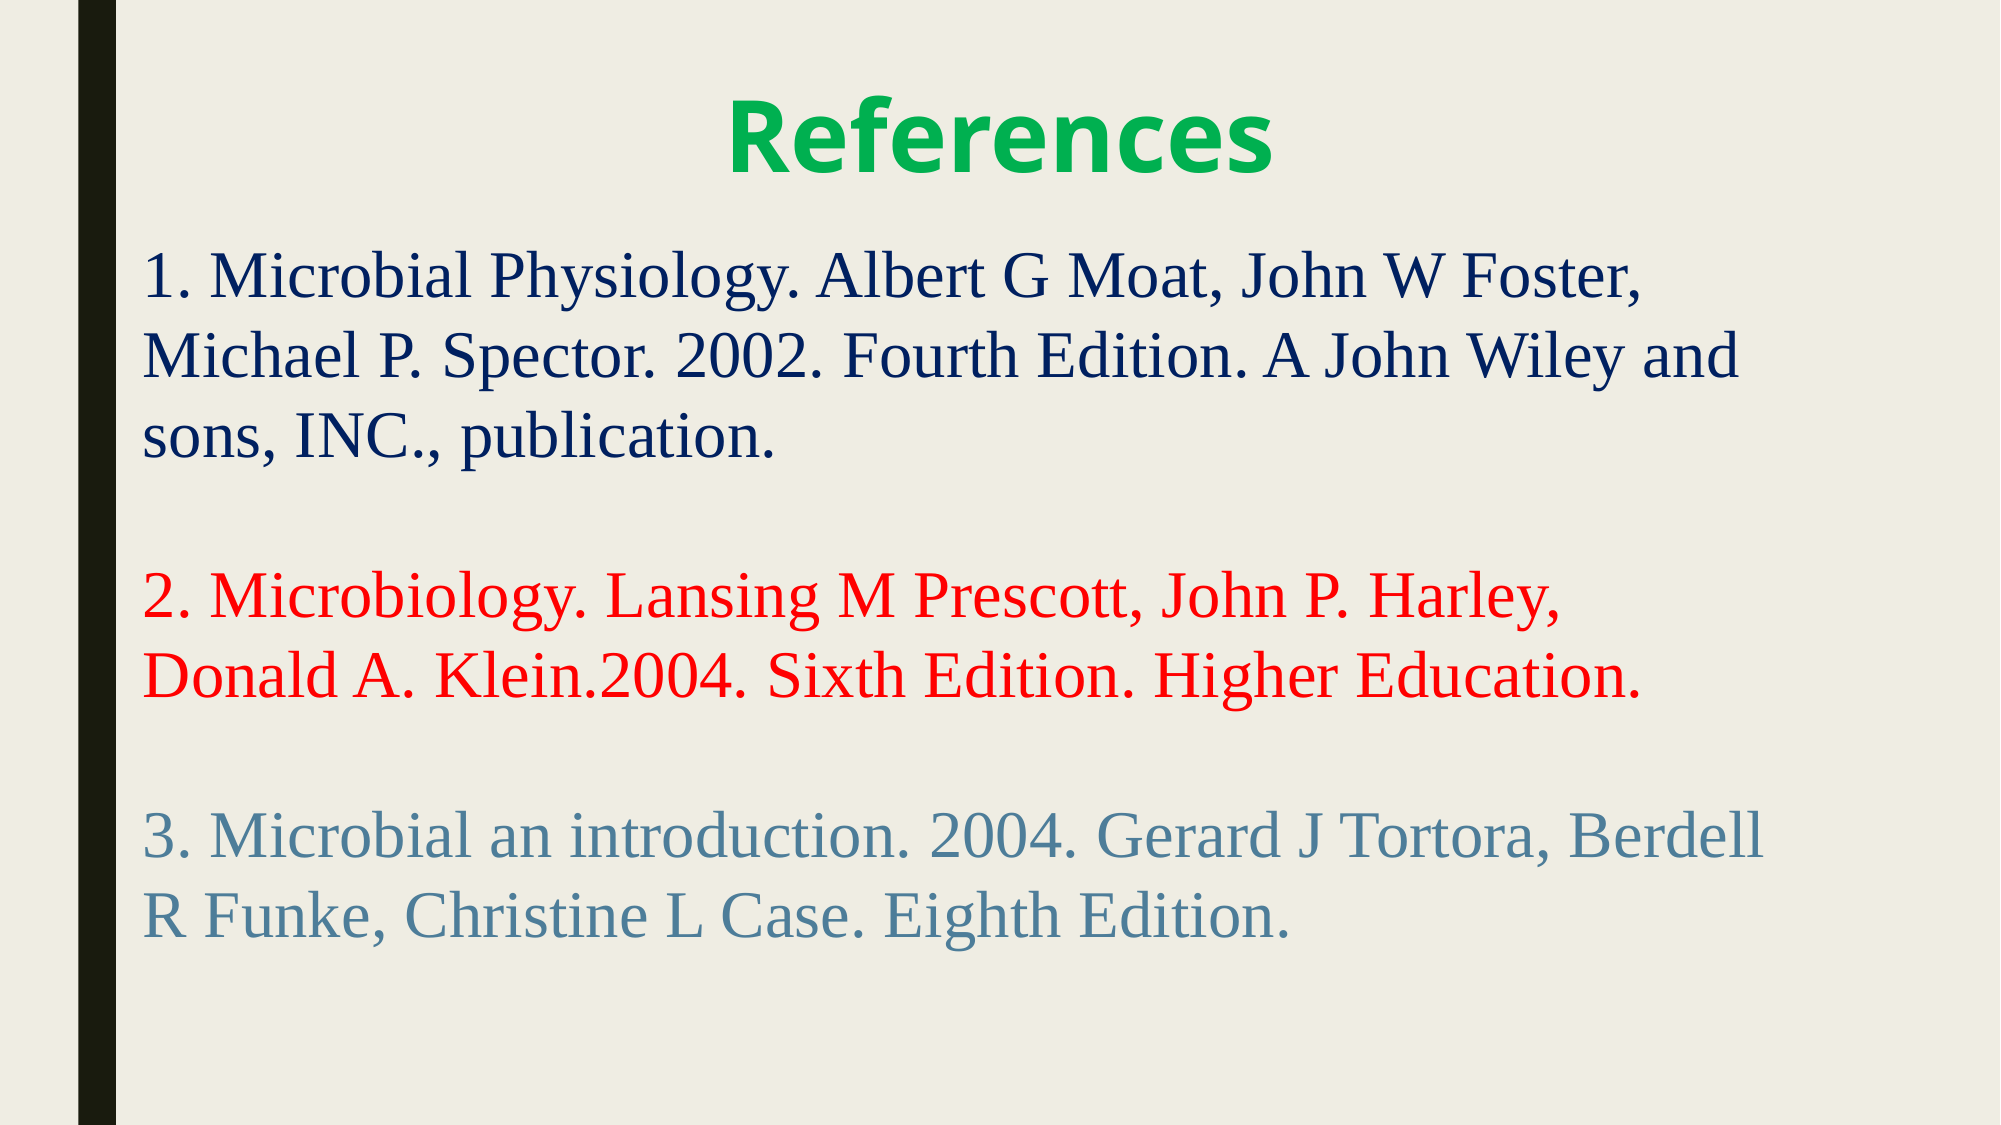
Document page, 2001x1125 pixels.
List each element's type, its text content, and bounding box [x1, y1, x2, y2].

text_box 1. Microbial Physiology. Albert G Moat, John W Foster, Michael P. Spector. 2002. Fourth Edition. A John Wiley and sons, INC., publication. 2. Microbiology. Lansing M Prescott, John P. Harley, Donald A. Klein.2004. Sixth Edition. Higher Education. 3. Microbial an introduction. 2004. Gerard J Tortora, Berdell R Funke, Christine L Case. Eighth Edition. [128, 223, 1785, 958]
text_box References [709, 65, 1348, 201]
